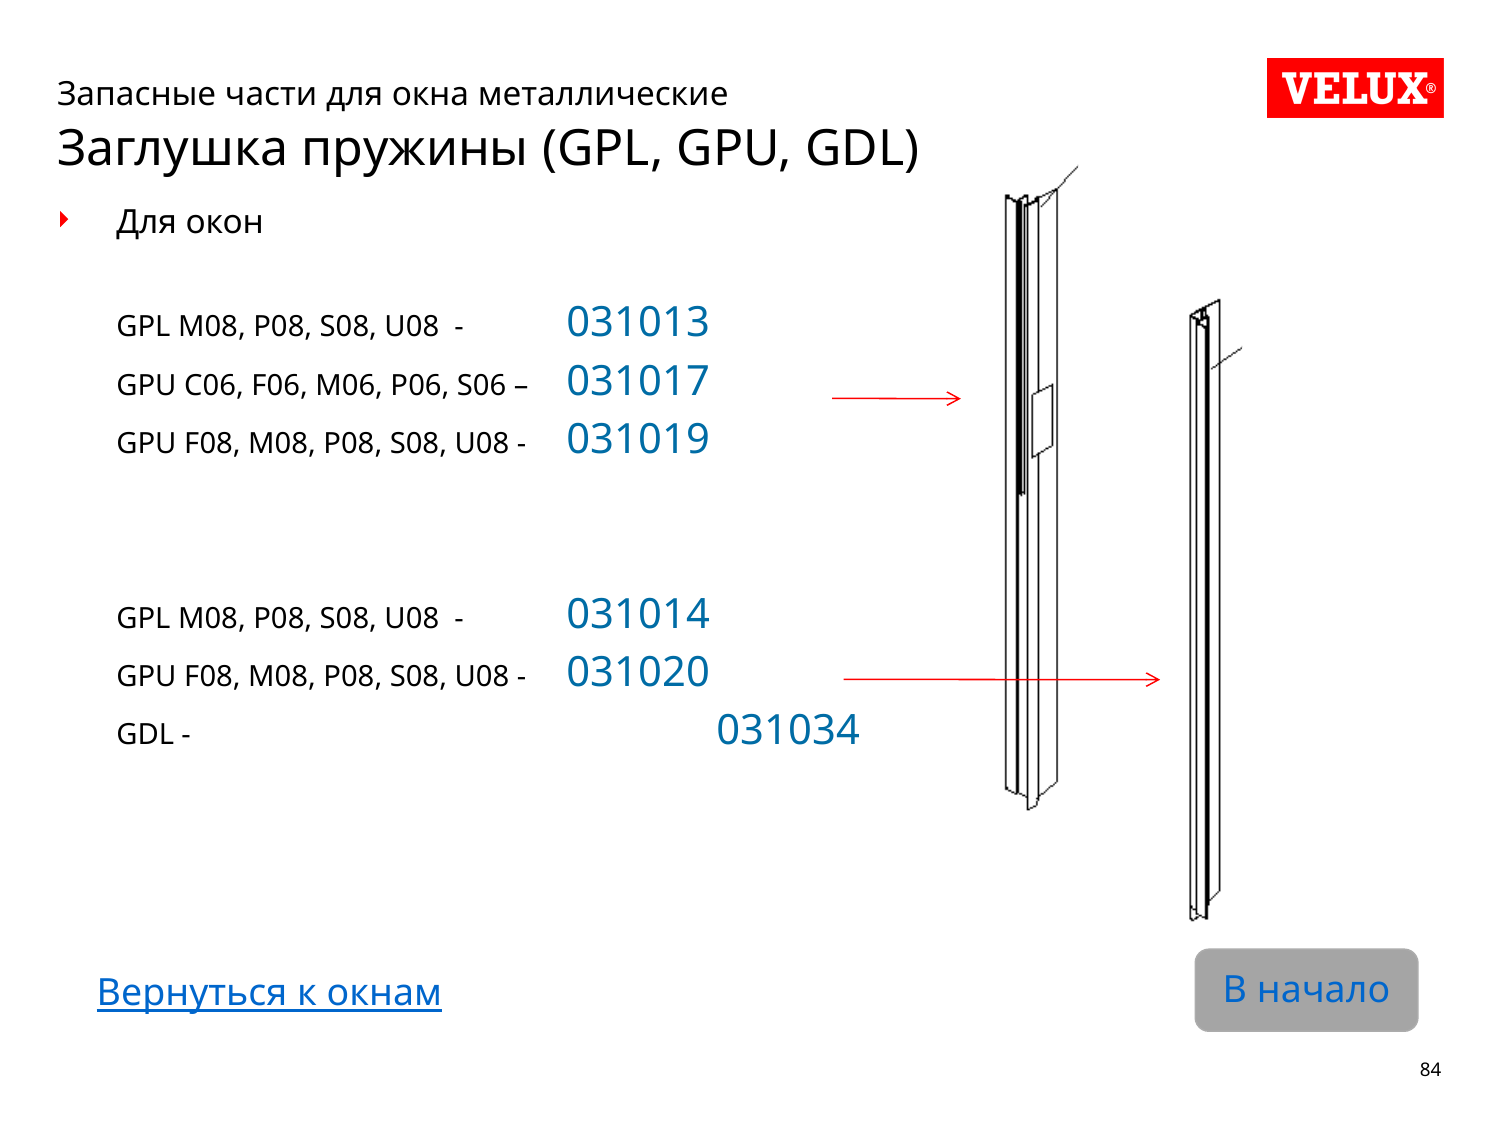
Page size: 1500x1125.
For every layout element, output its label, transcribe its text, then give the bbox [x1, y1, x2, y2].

picture [1183, 292, 1243, 938]
text_box Вернуться к шторам [847, 681, 1150, 839]
picture [1267, 58, 1444, 118]
picture [972, 680, 1079, 833]
text_box В начало [1195, 949, 1418, 1032]
picture [972, 163, 1079, 679]
text_box Вернуться к окнам [81, 960, 996, 1027]
slide_number 84 [1392, 1057, 1442, 1095]
title Запасные части для окна металлические Заглушка пружины (GPL, GPU, GDL) [56, 27, 1211, 182]
list Для окон GPL M08, P08, S08, U08 - 031013 GPU C06, F06, M06, P06, S06 – 031017 GPU F08, M08, P08, S08, U08 - 031019 GPL M08, P08, S08, U08 - 031014 GPU F08, M08, P08, S08, U08 - 031020 GDL - 031034 [56, 199, 1442, 1038]
